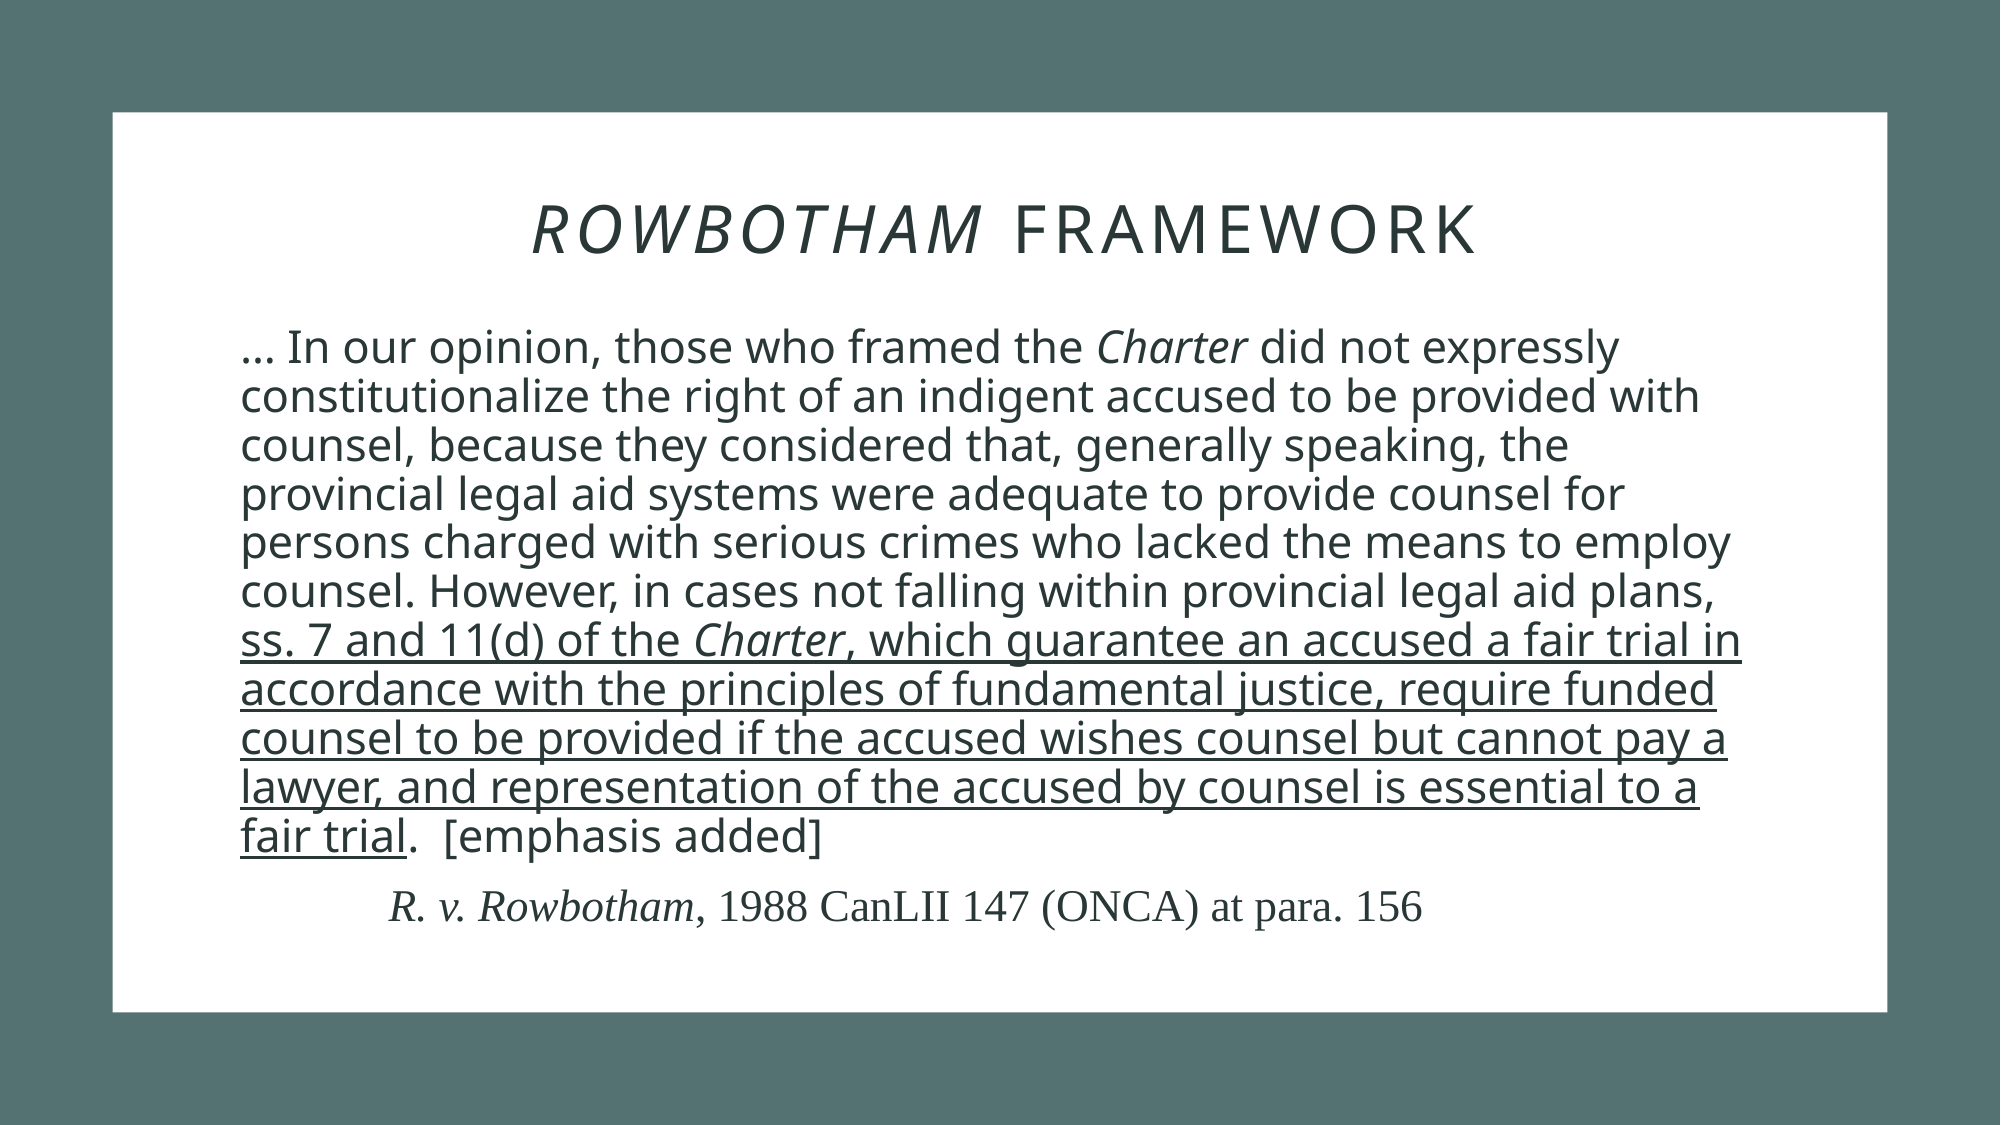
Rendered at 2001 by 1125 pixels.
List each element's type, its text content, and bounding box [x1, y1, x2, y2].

list … In our opinion, those who framed the Charter did not expressly constitutionalize the right of an indigent accused to be provided with counsel, because they considered that, generally speaking, the provincial legal aid systems were adequate to provide counsel for persons charged with serious crimes who lacked the means to employ counsel. However, in cases not falling within provincial legal aid plans, ss. 7 and 11(d) of the Charter, which guarantee an accused a fair trial in accordance with the principles of fundamental justice, require funded counsel to be provided if the accused wishes counsel but cannot pay a lawyer, and representation of the accused by counsel is essential to a fair trial. [emphasis added] R. v. Rowbotham, 1988 CanLII 147 (ONCA) at para. 156 [225, 316, 1782, 943]
title Rowbotham Framework [225, 165, 1782, 276]
text_box [111, 111, 1888, 1013]
text_box [0, 0, 2000, 1125]
